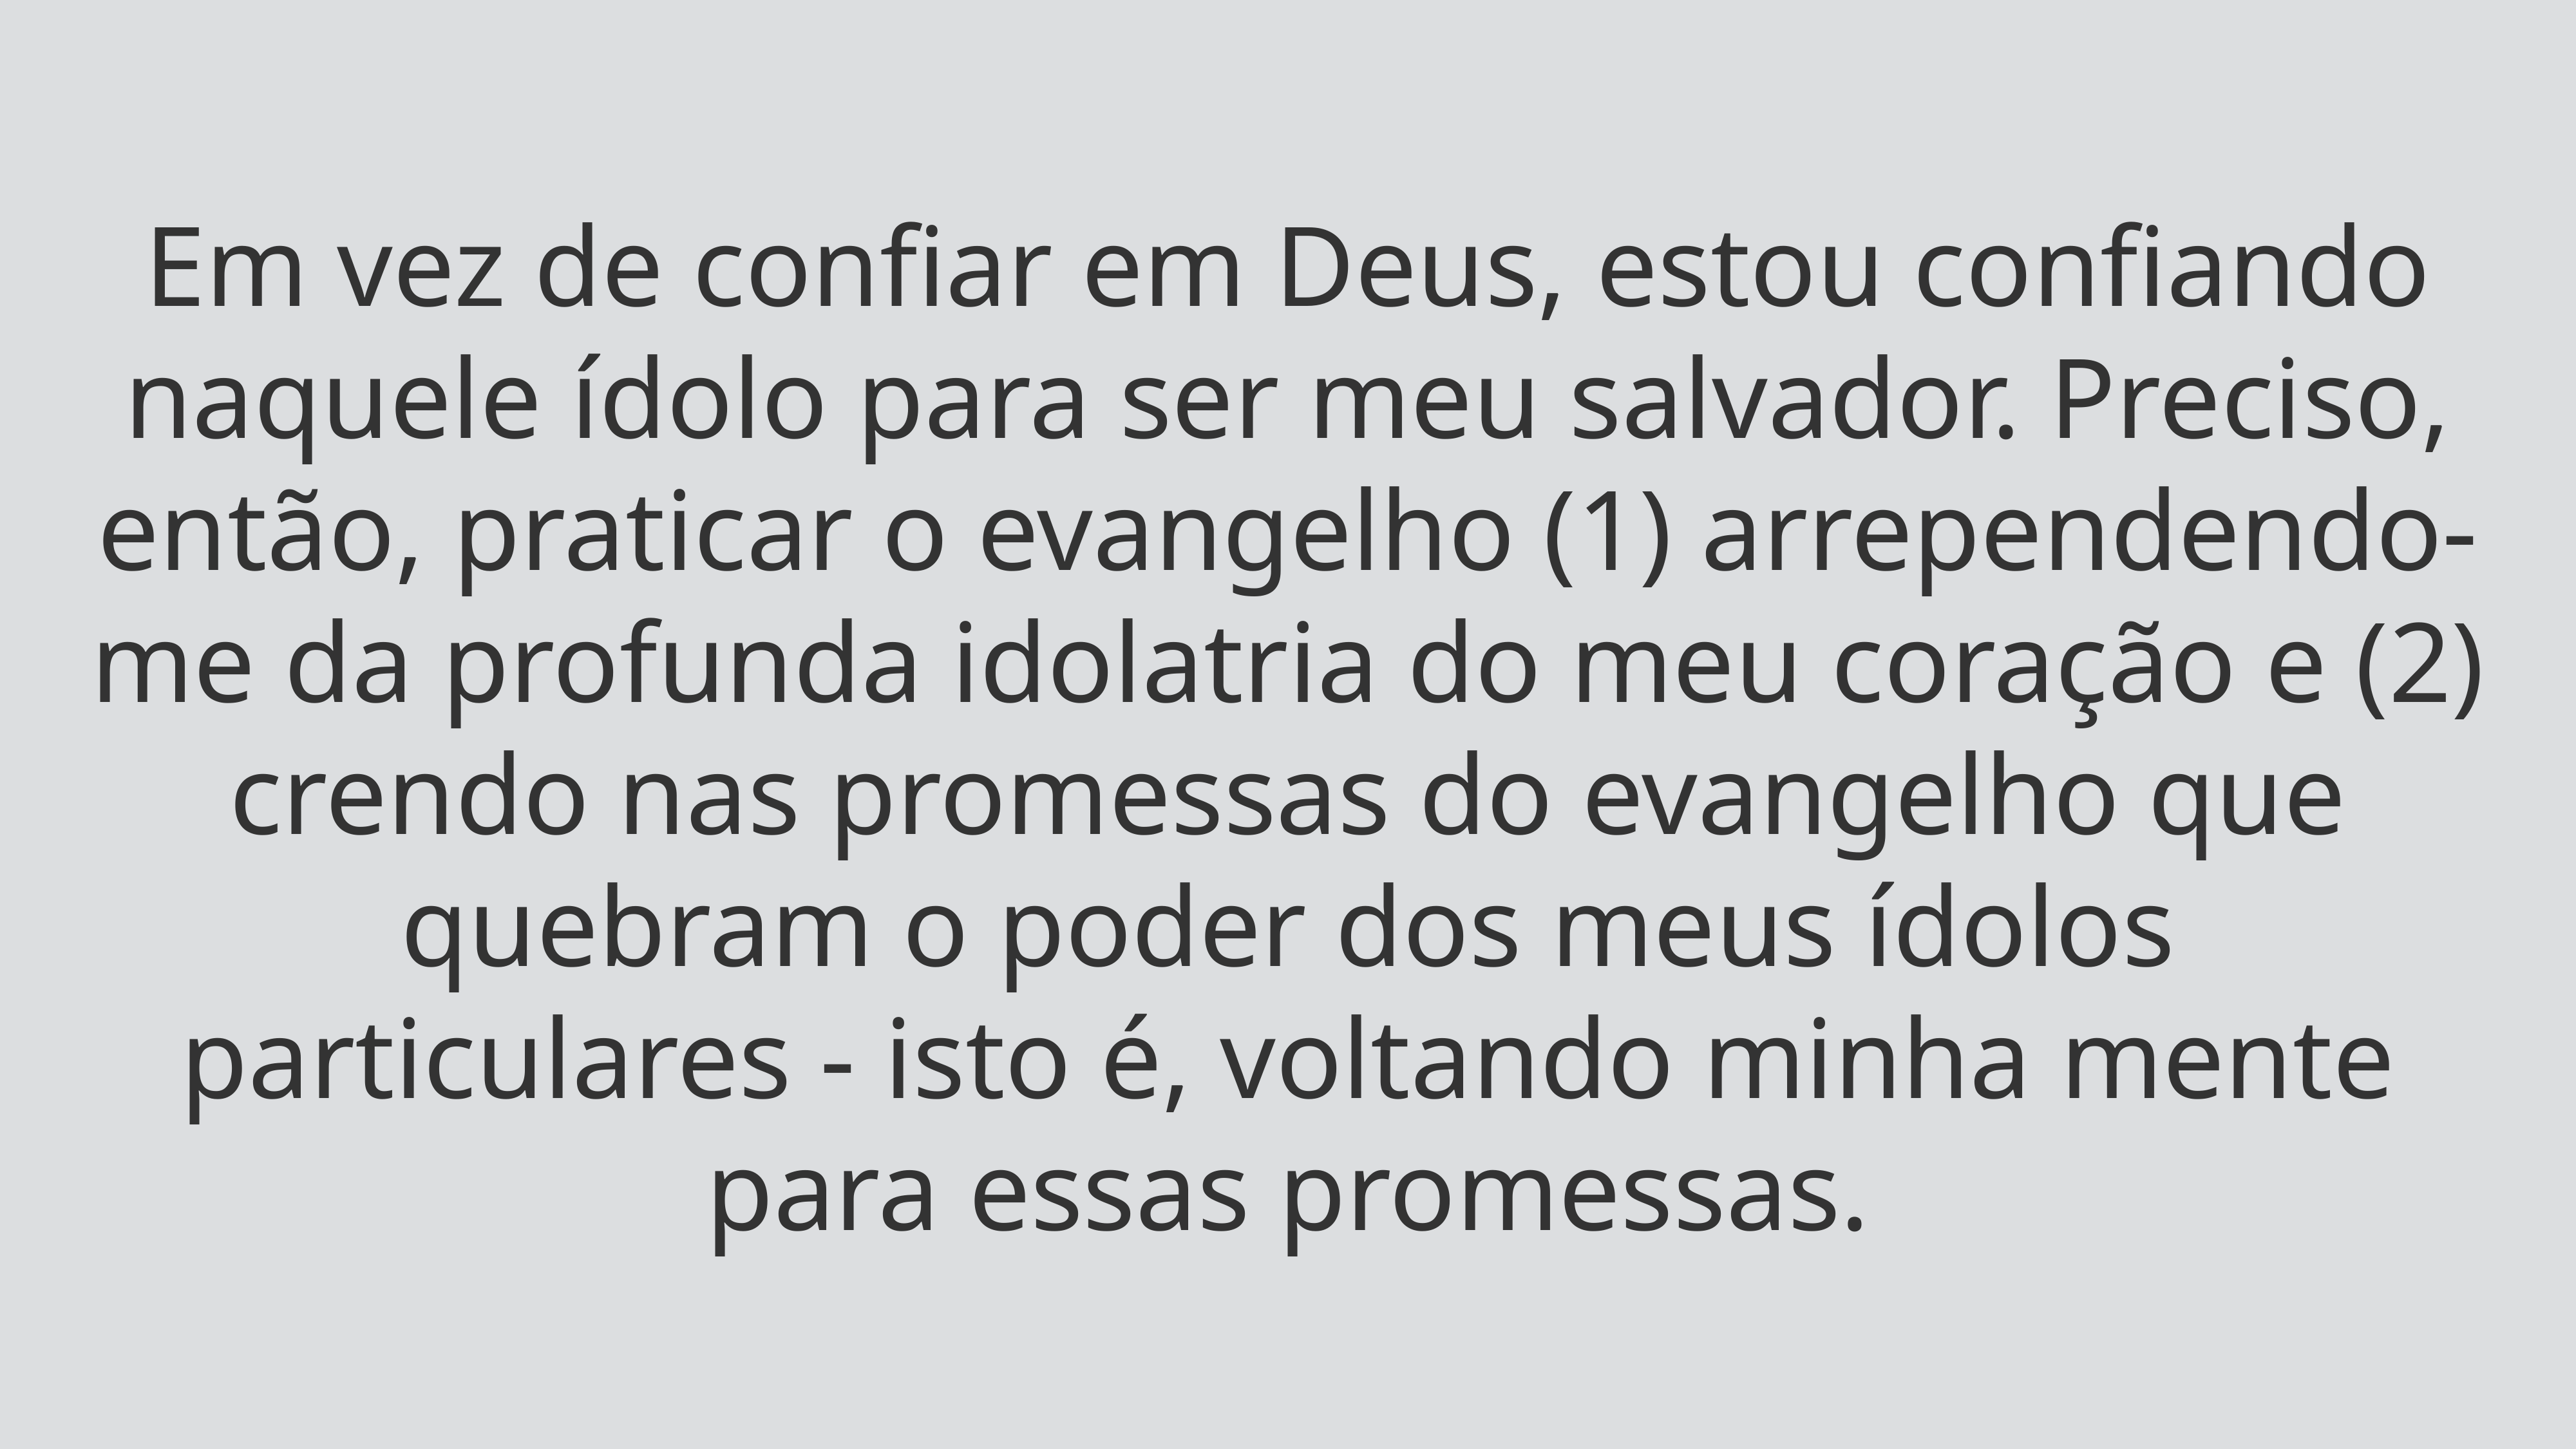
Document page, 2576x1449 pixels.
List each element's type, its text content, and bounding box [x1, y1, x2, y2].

text_box Em vez de confiar em Deus, estou confiando naquele ídolo para ser meu salvador. Preciso, então, praticar o evangelho (1) arrependendo-me da profunda idolatria do meu coração e (2) crendo nas promessas do evangelho que quebram o poder dos meus ídolos particulares - isto é, voltando minha mente para essas promessas. [79, 189, 2497, 1260]
